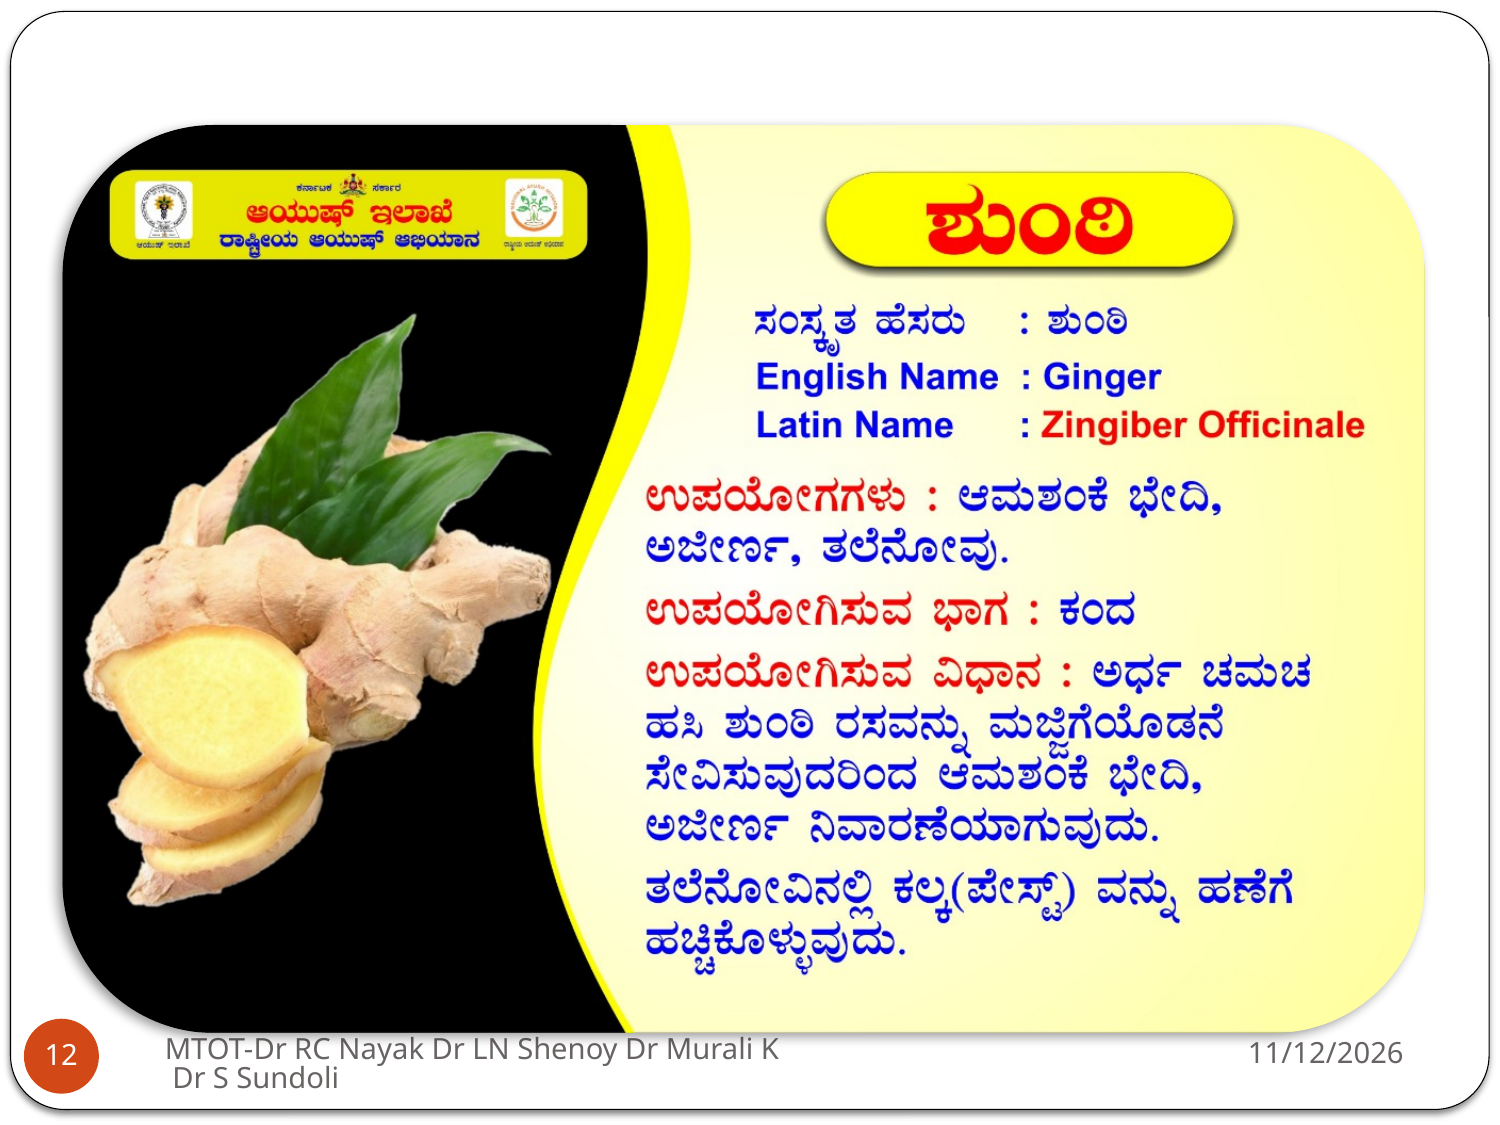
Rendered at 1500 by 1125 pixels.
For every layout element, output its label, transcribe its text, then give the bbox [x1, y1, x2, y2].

footer MTOT-Dr RC Nayak Dr LN Shenoy Dr Murali K Dr S Sundoli [150, 1042, 800, 1088]
slide_number 12 [23, 1018, 99, 1094]
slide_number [1012, 1042, 1419, 1094]
picture [62, 124, 1426, 1034]
